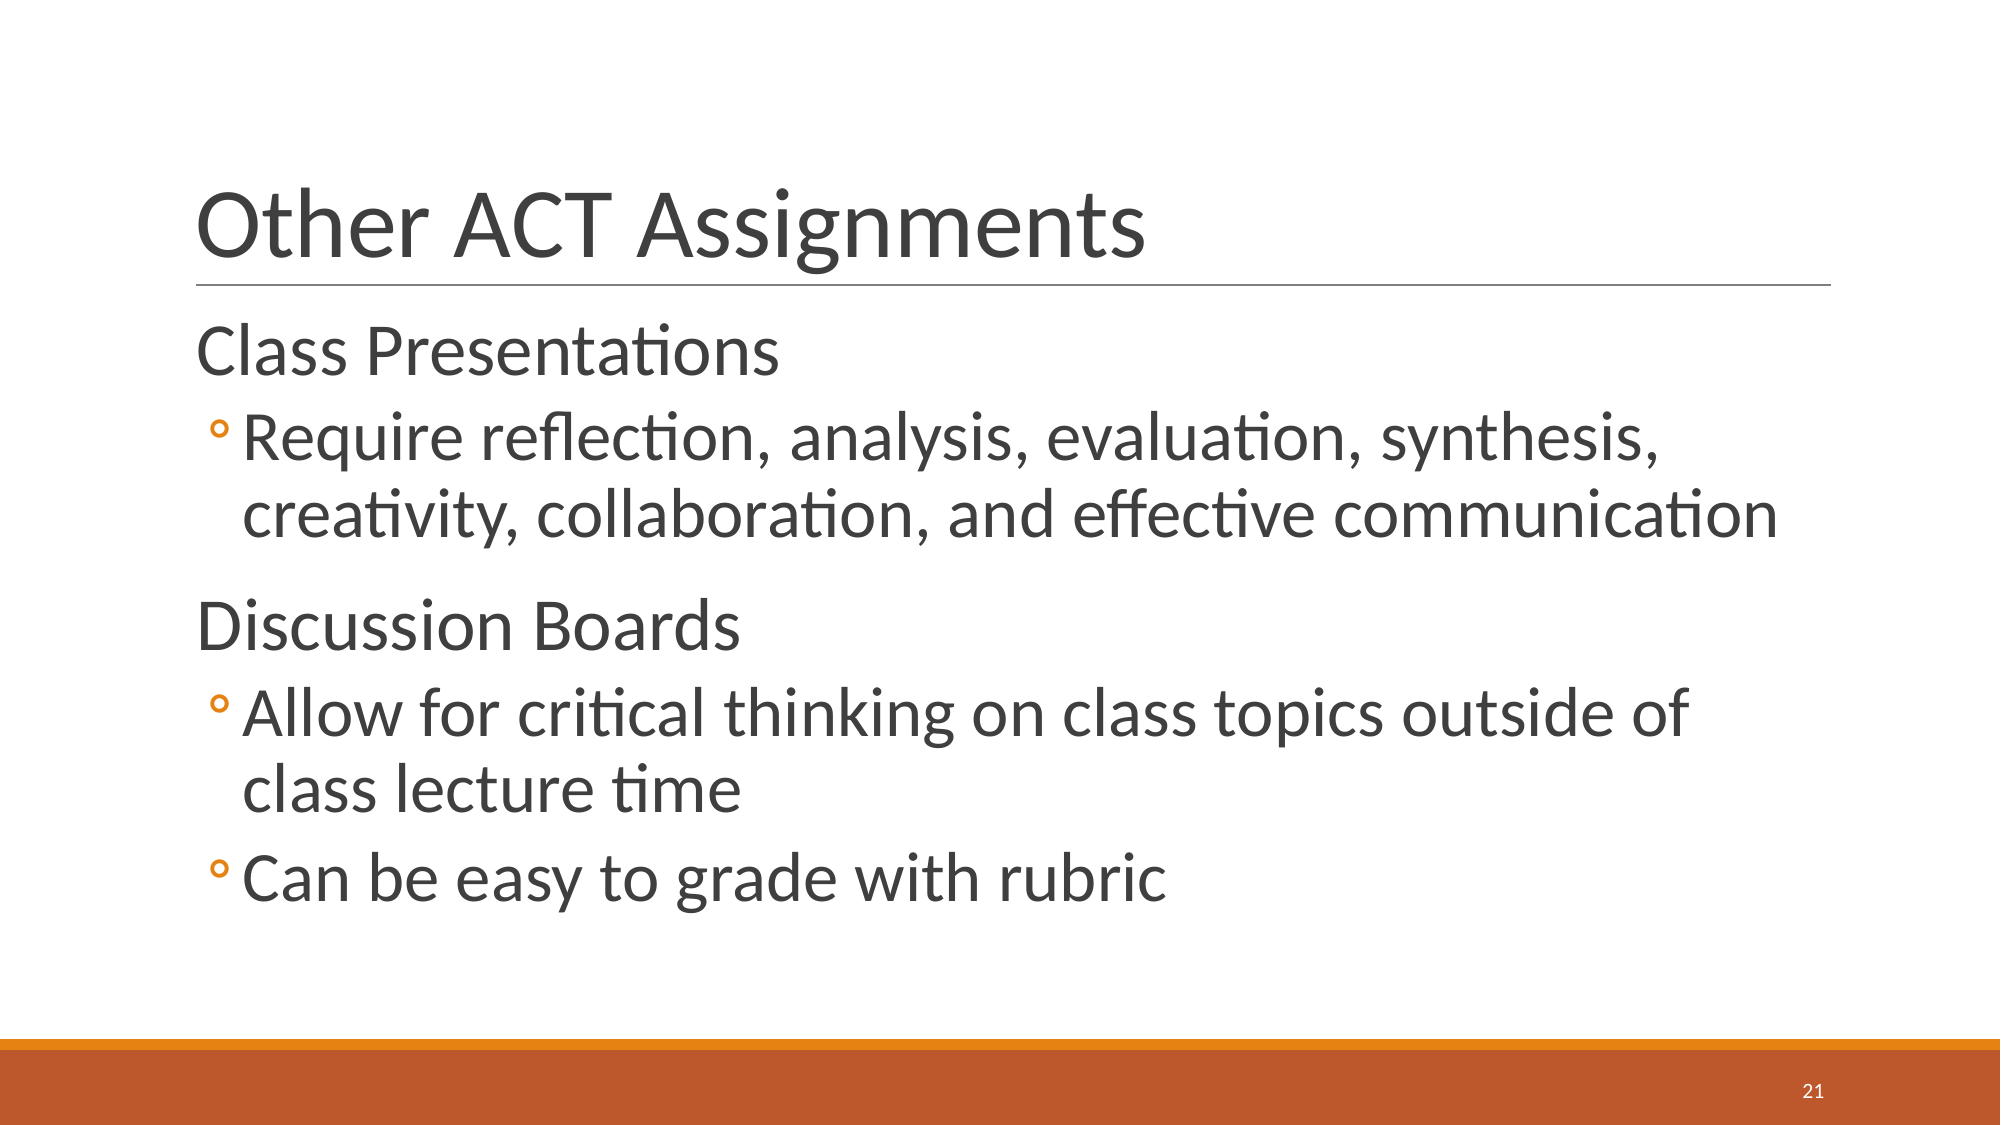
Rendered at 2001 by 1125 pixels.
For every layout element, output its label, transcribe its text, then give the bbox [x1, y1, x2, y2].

slide_number ‹#› [1624, 1059, 1840, 1120]
title Other ACT Assignments [180, 47, 1830, 285]
list Class Presentations Require reflection, analysis, evaluation, synthesis, creativity, collaboration, and effective communication Discussion Boards Allow for critical thinking on class topics outside of class lecture time Can be easy to grade with rubric [180, 302, 1830, 963]
